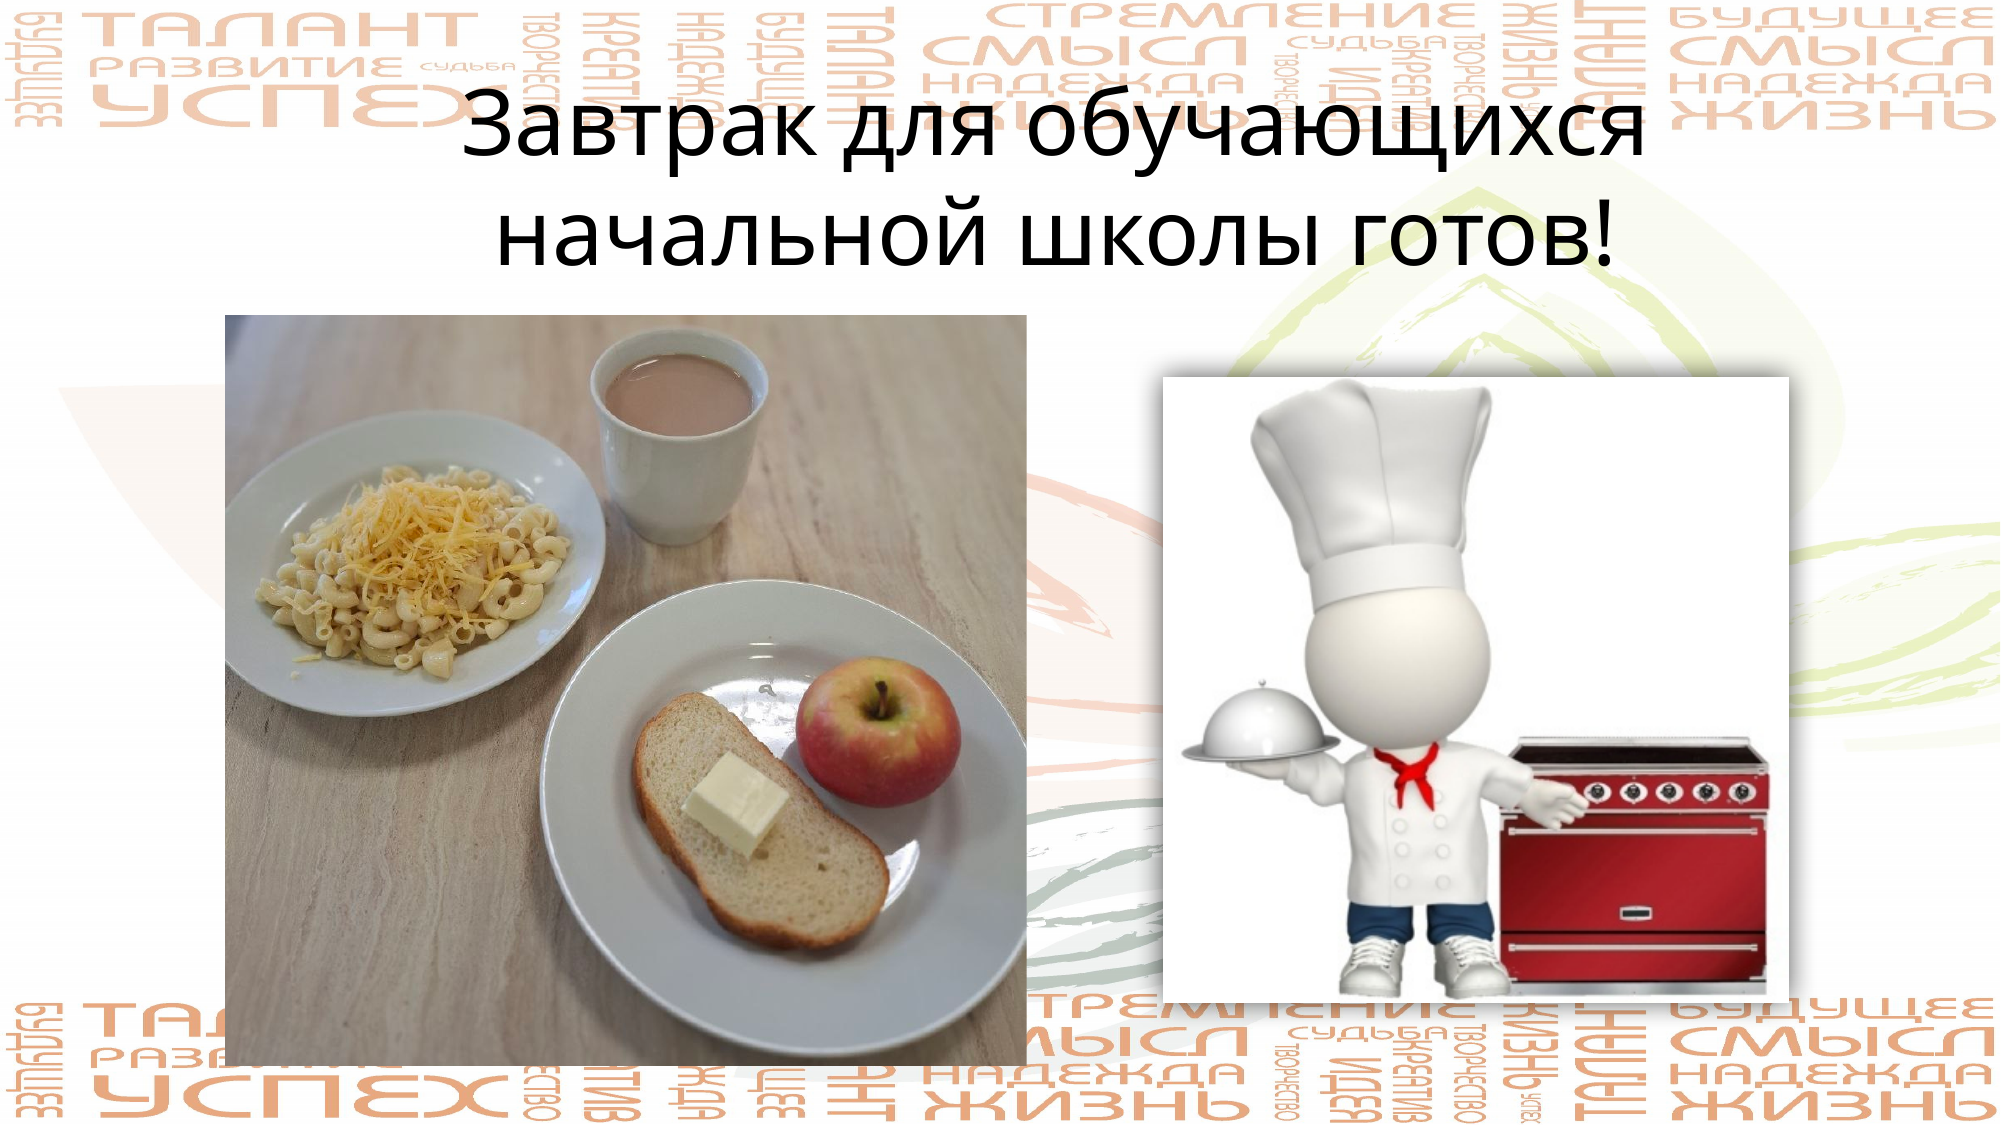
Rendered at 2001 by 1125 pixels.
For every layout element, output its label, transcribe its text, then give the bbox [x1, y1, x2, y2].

text_box Завтрак для обучающихся начальной школы готов! [409, 56, 1702, 292]
picture [0, 0, 2001, 1125]
